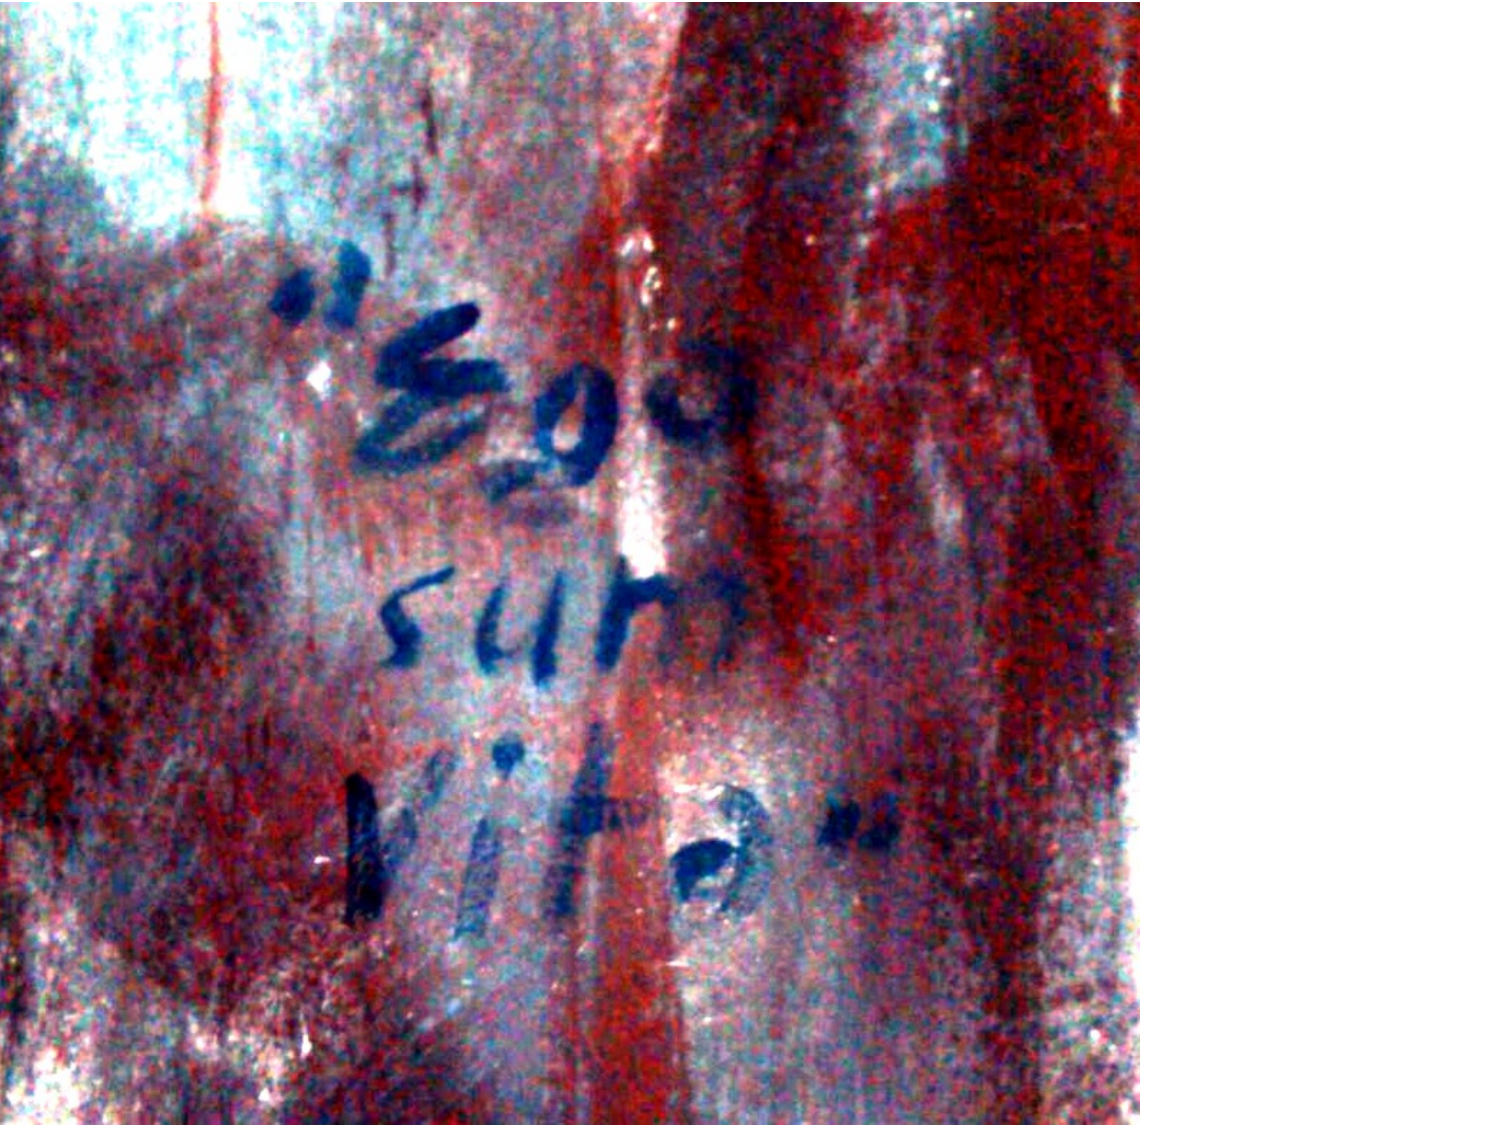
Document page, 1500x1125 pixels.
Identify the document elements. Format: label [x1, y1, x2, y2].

list [0, 1, 1140, 1125]
